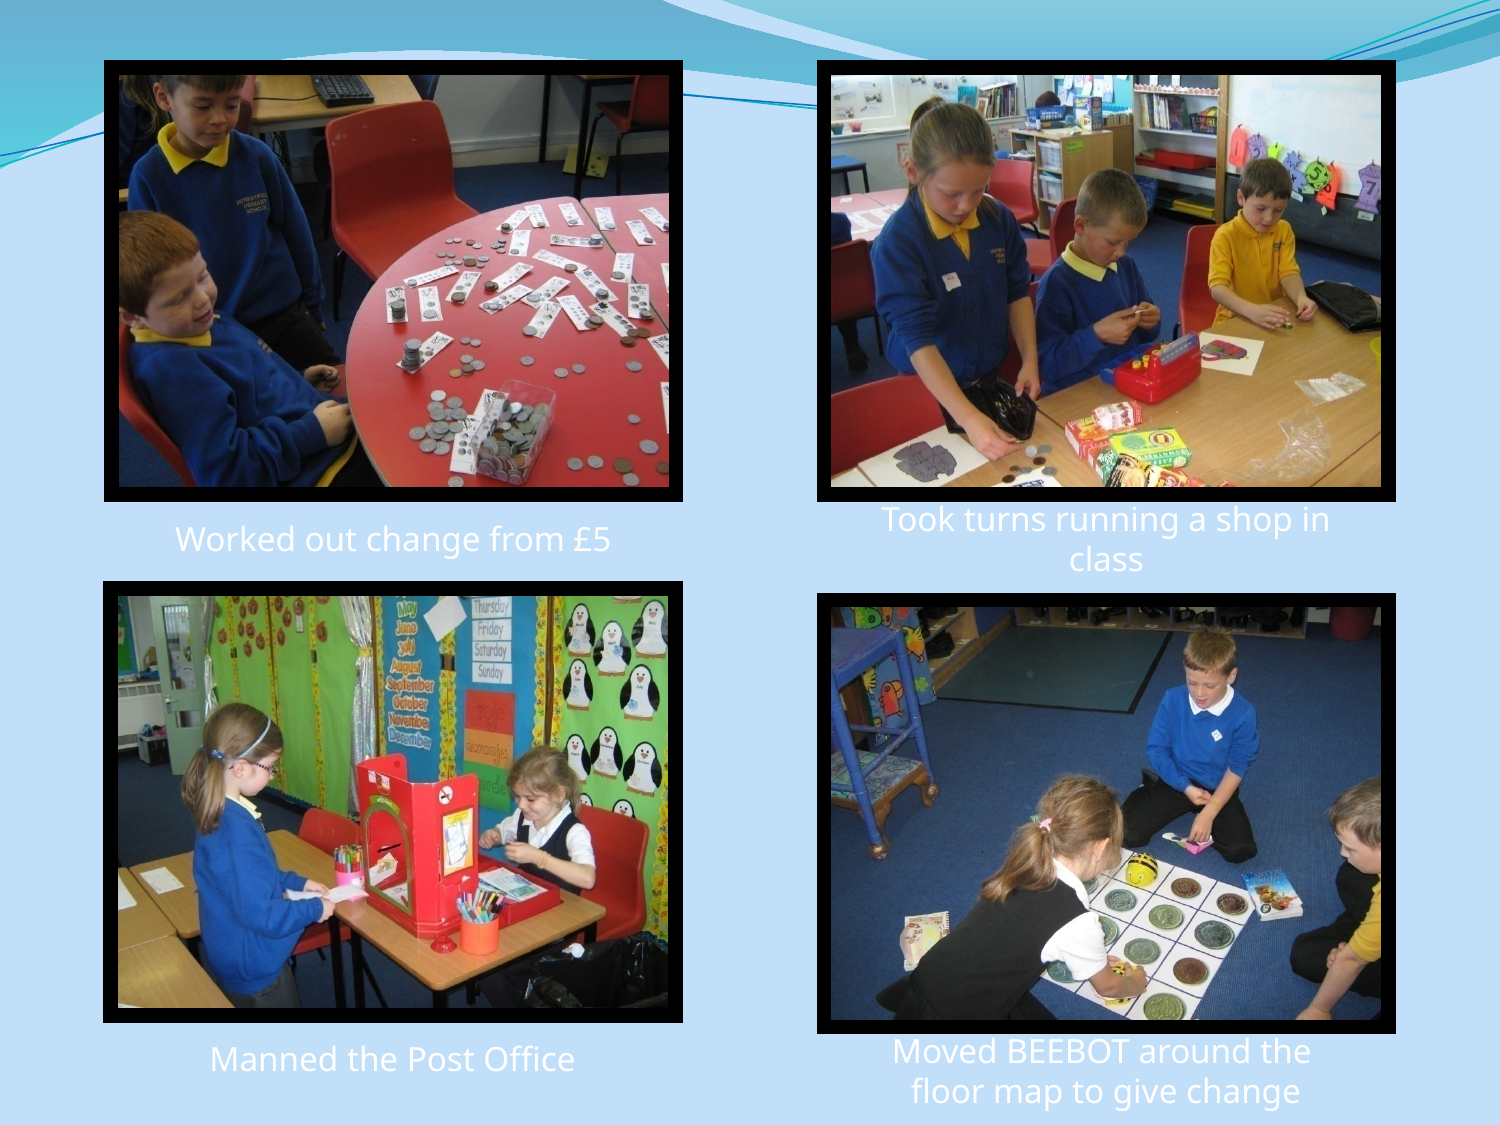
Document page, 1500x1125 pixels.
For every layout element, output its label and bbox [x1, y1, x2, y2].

text_box [117, 595, 669, 1067]
text_box [118, 74, 669, 547]
text_box [830, 74, 1382, 547]
text_box [830, 606, 1382, 1079]
